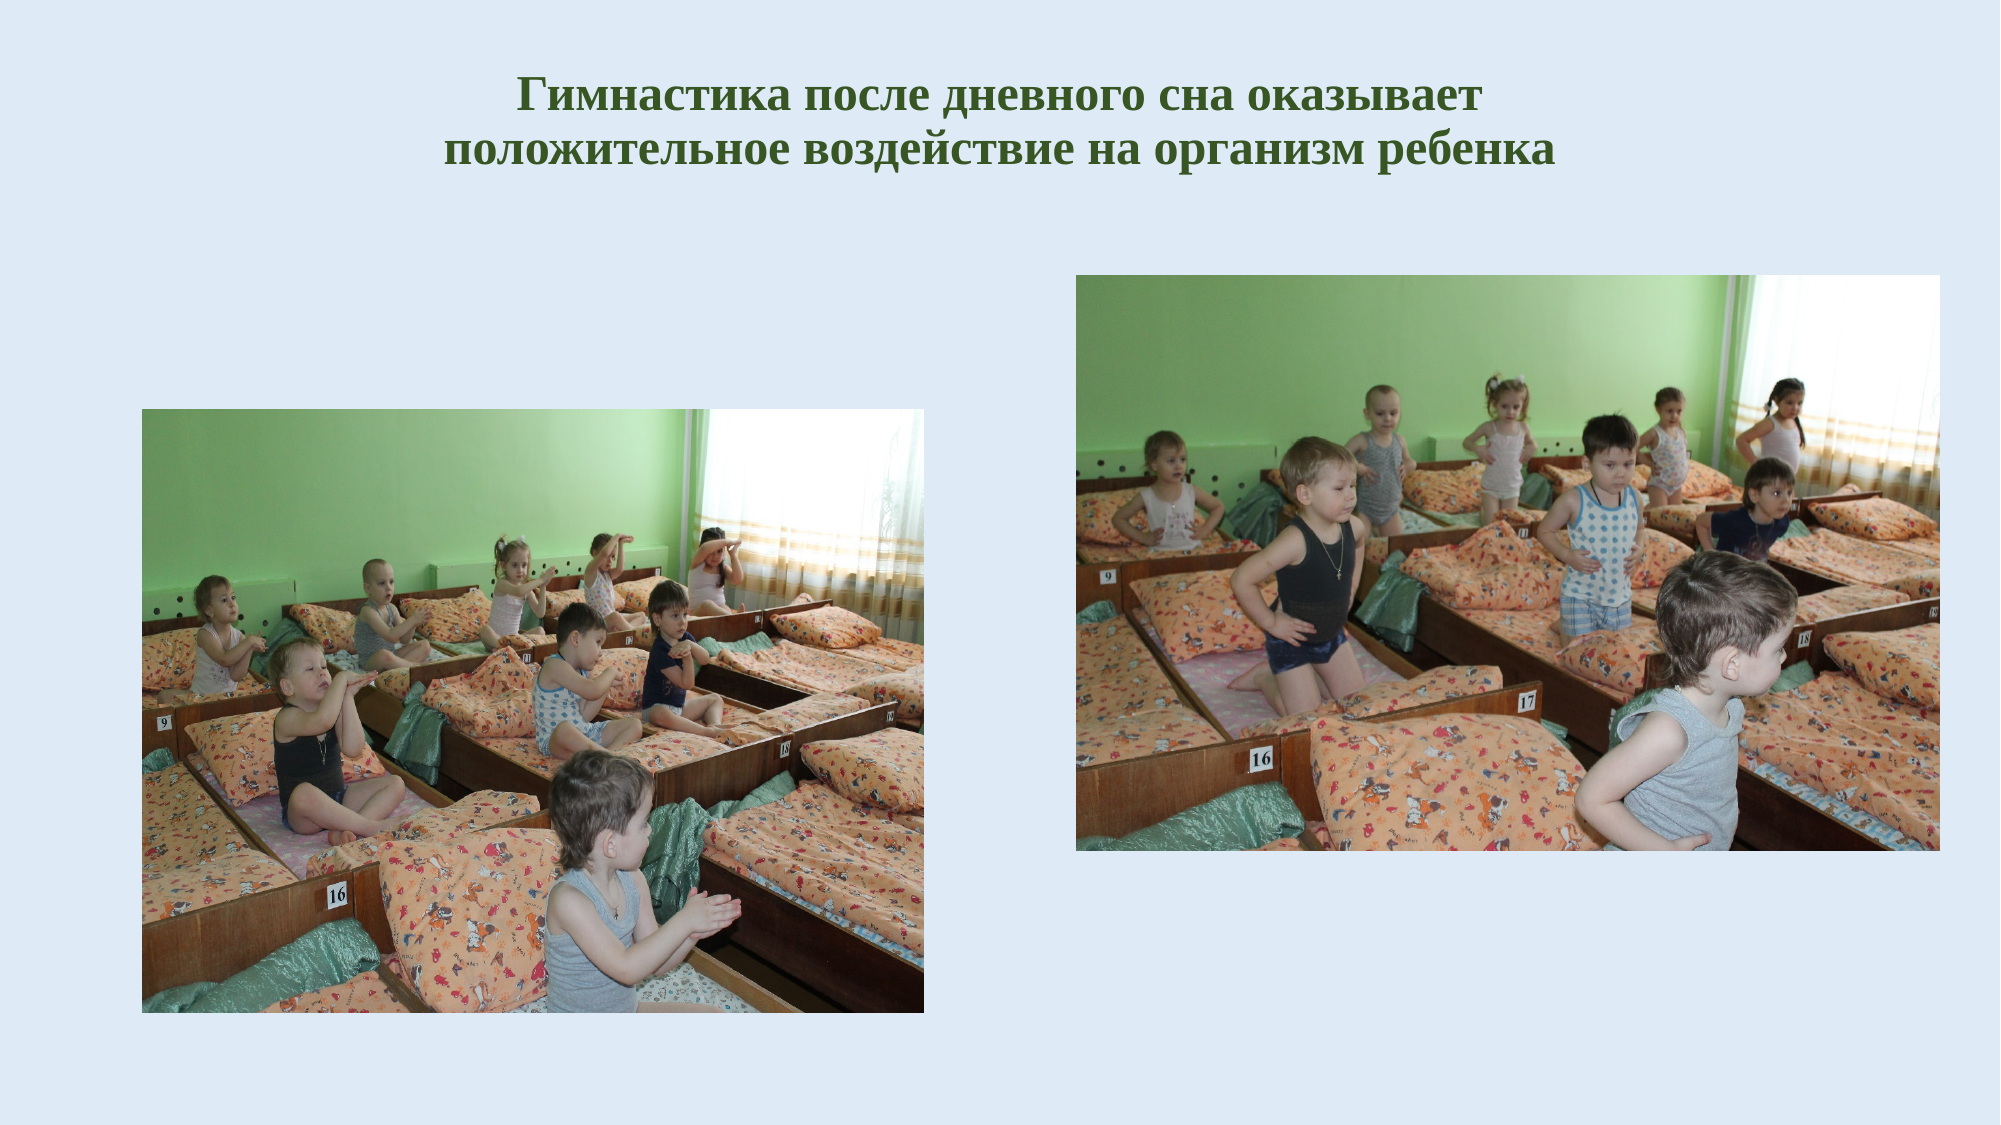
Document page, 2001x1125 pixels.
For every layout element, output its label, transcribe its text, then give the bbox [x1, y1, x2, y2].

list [142, 409, 924, 1013]
picture [1076, 275, 1940, 851]
title Гимнастика после дневного сна оказывает положительное воздействие на организм ребенка [137, 59, 1863, 183]
